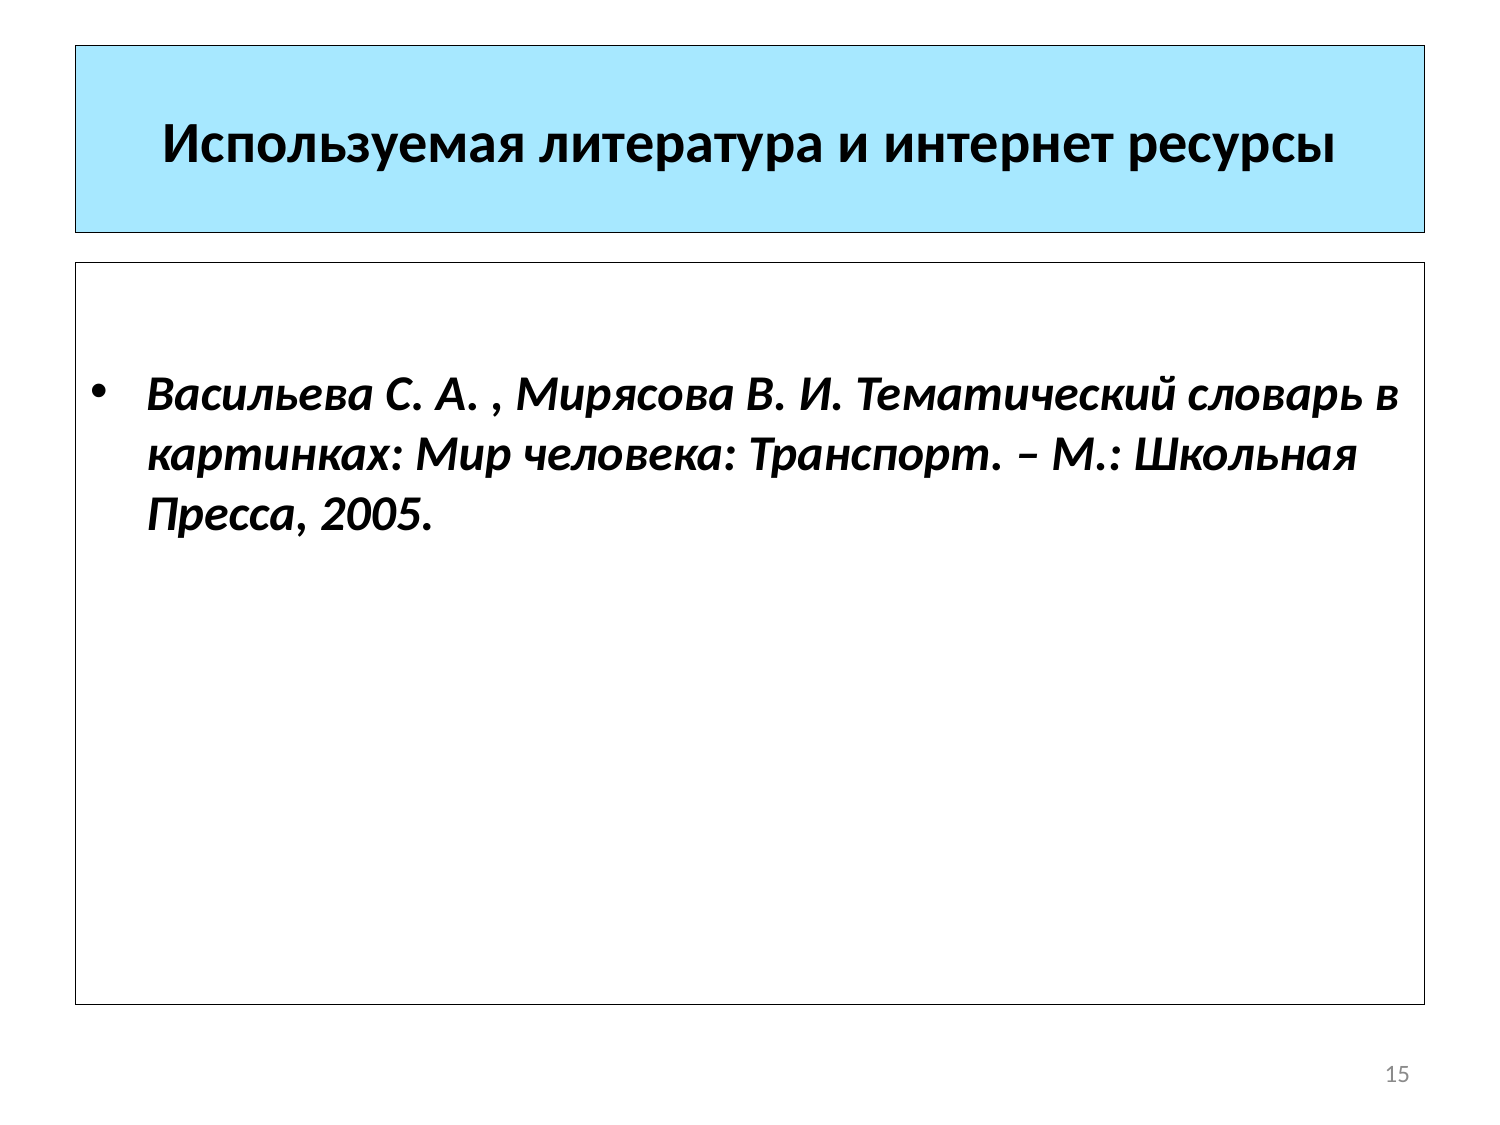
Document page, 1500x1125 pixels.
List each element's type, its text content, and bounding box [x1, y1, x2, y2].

title Используемая литература и интернет ресурсы [75, 45, 1425, 233]
list Васильева С. А. , Мирясова В. И. Тематический словарь в картинках: Мир человека: Транспорт. – М.: Школьная Пресса, 2005. [75, 262, 1425, 1005]
slide_number 15 [1074, 1042, 1425, 1103]
